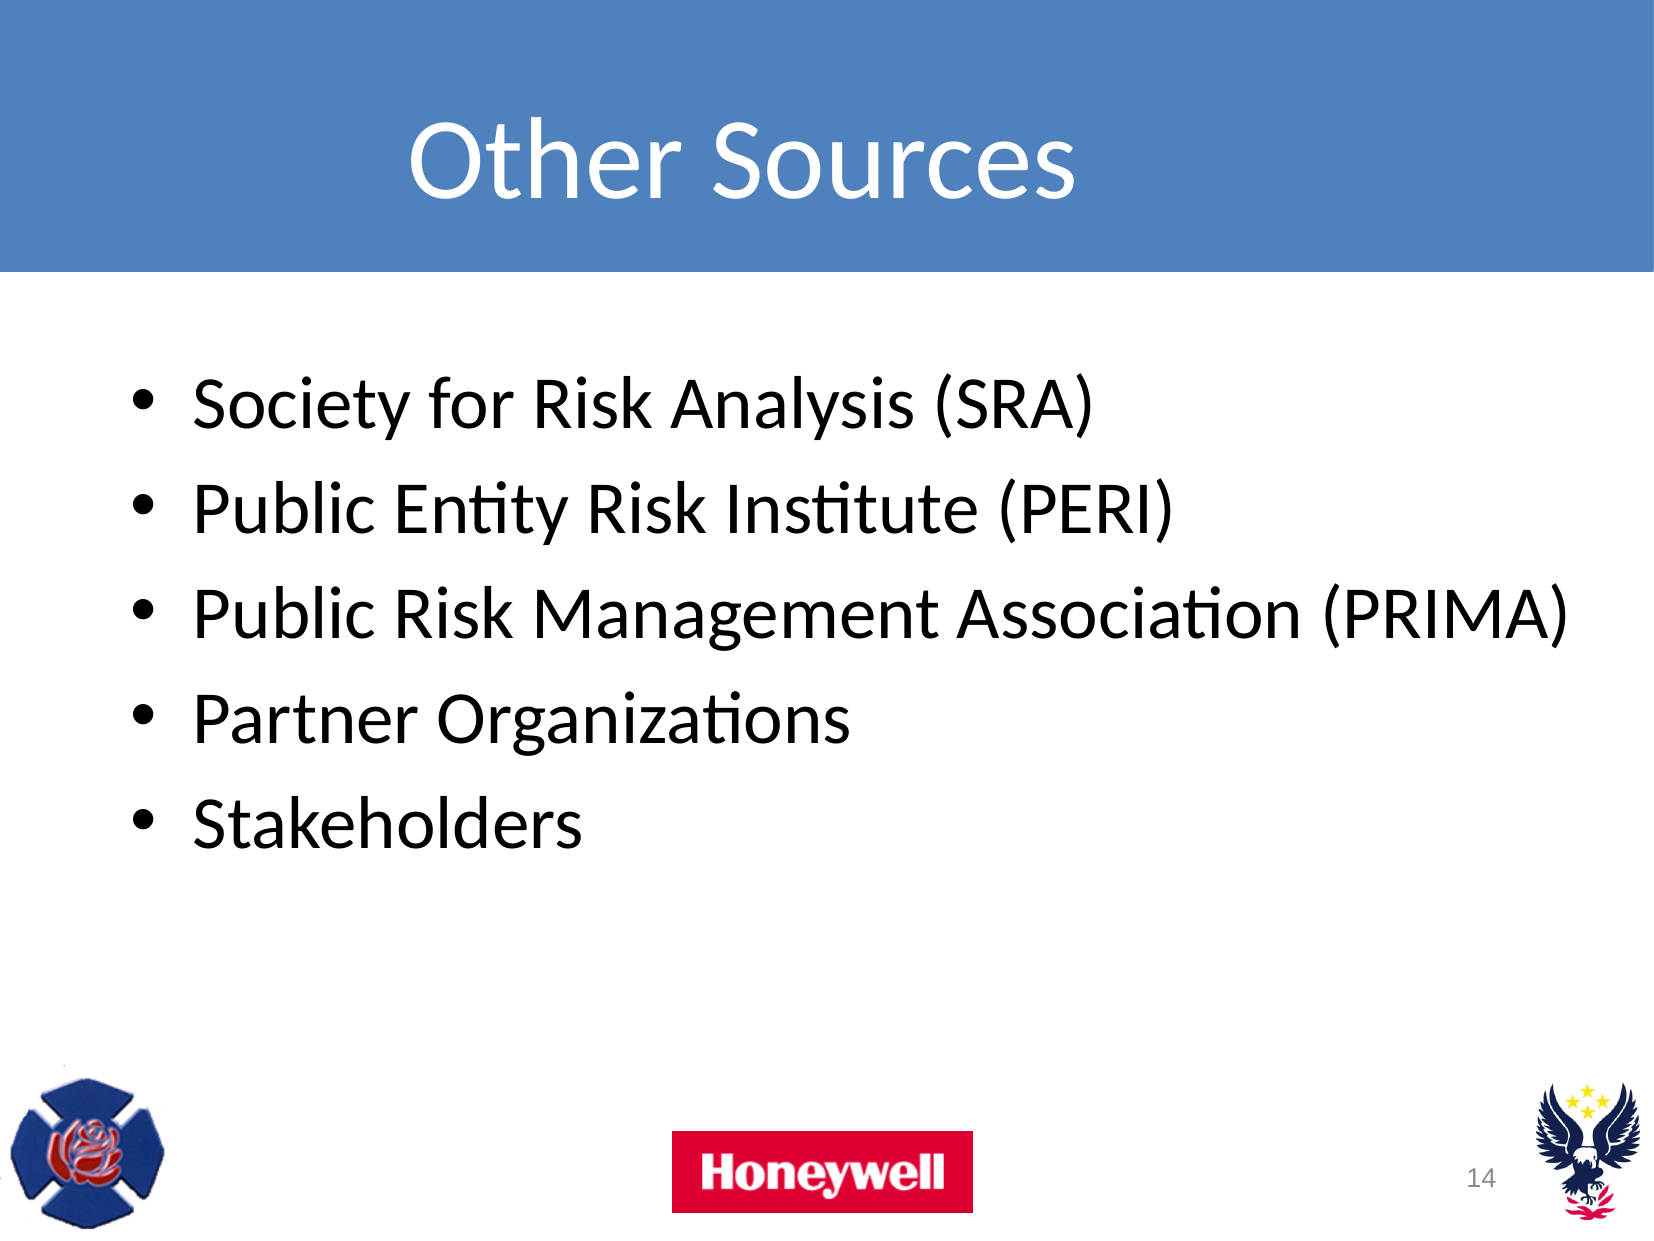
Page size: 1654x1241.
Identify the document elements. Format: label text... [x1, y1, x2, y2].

slide_number 14 [1126, 1145, 1513, 1212]
picture [1536, 1082, 1640, 1220]
picture [672, 1131, 973, 1213]
picture [0, 1065, 178, 1240]
list Society for Risk Analysis (SRA) Public Entity Risk Institute (PERI) Public Risk Management Association (PRIMA) Partner Organizations Stakeholders [114, 344, 1602, 976]
title Other Sources [0, 49, 1487, 256]
